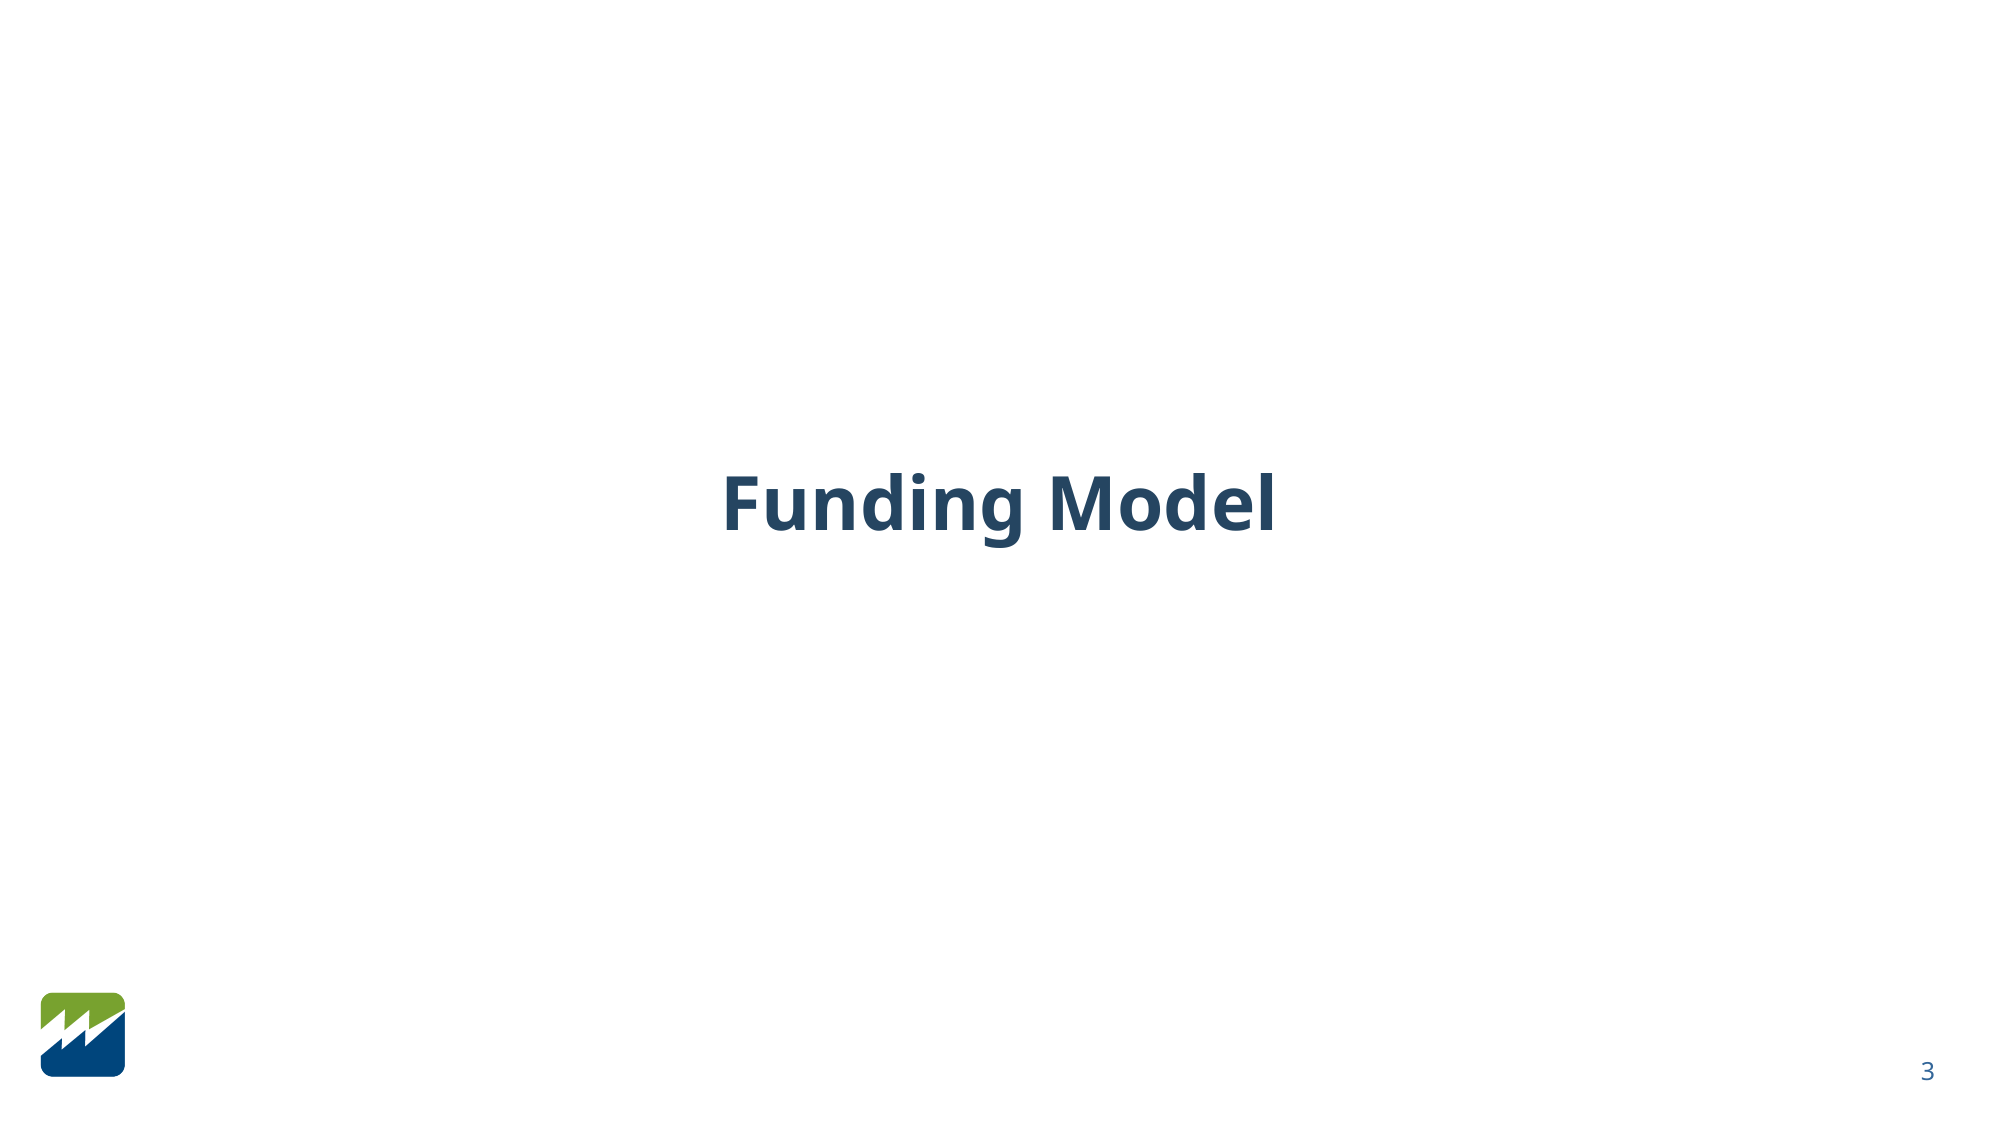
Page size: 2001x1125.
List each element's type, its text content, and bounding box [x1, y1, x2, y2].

slide_number 3 [1862, 1042, 1950, 1103]
picture [39, 991, 126, 1078]
list Funding Model [310, 149, 1689, 862]
